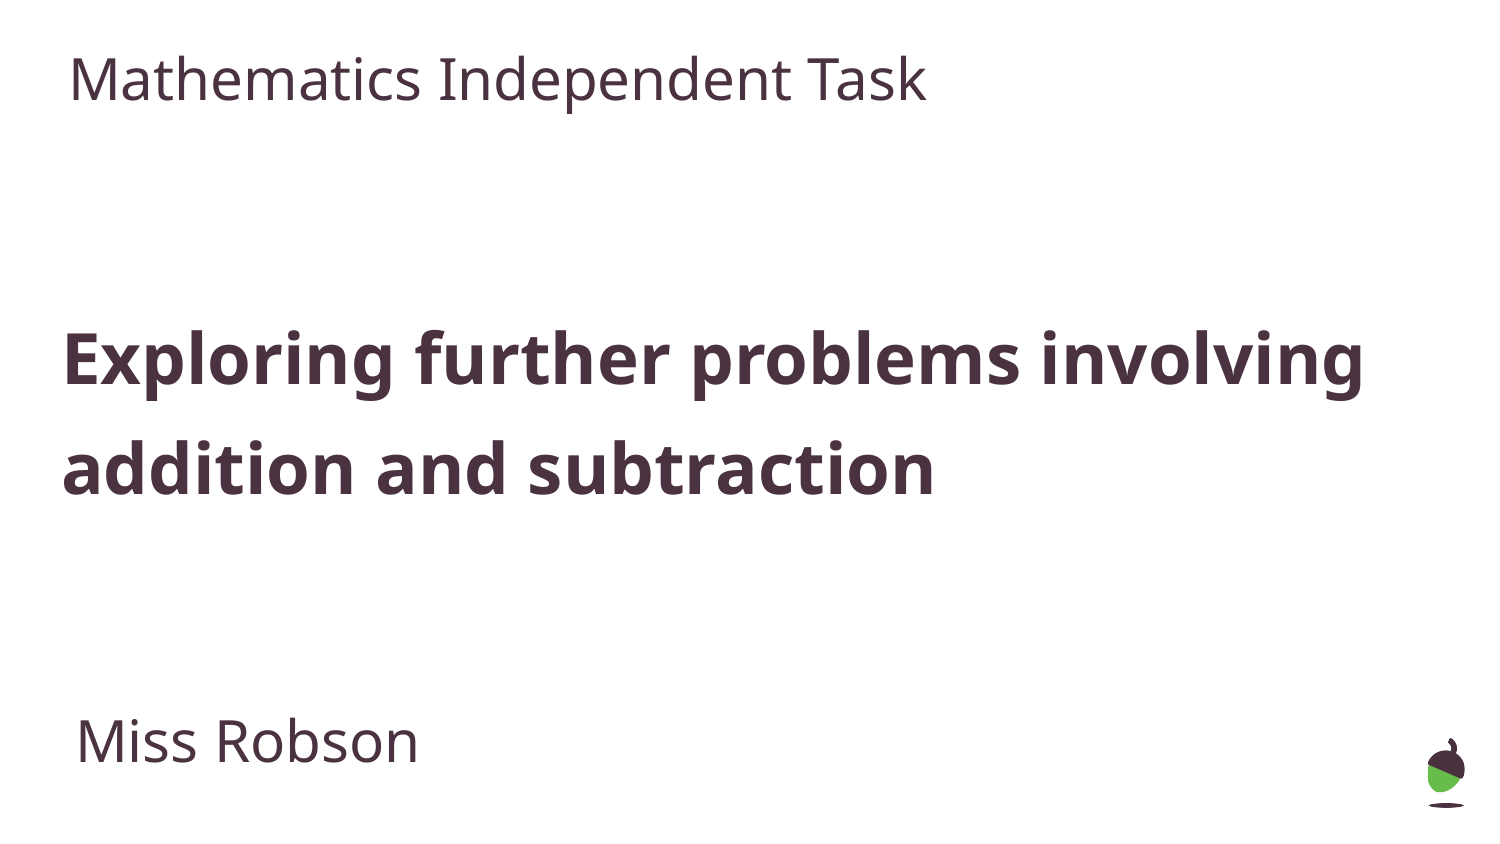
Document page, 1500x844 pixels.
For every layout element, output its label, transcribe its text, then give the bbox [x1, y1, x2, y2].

picture [1427, 738, 1465, 808]
title Exploring further problems involving addition and subtraction [61, 288, 1411, 422]
list Mathematics Independent Task [68, 31, 1418, 521]
text_box Miss Robson [75, 693, 463, 756]
